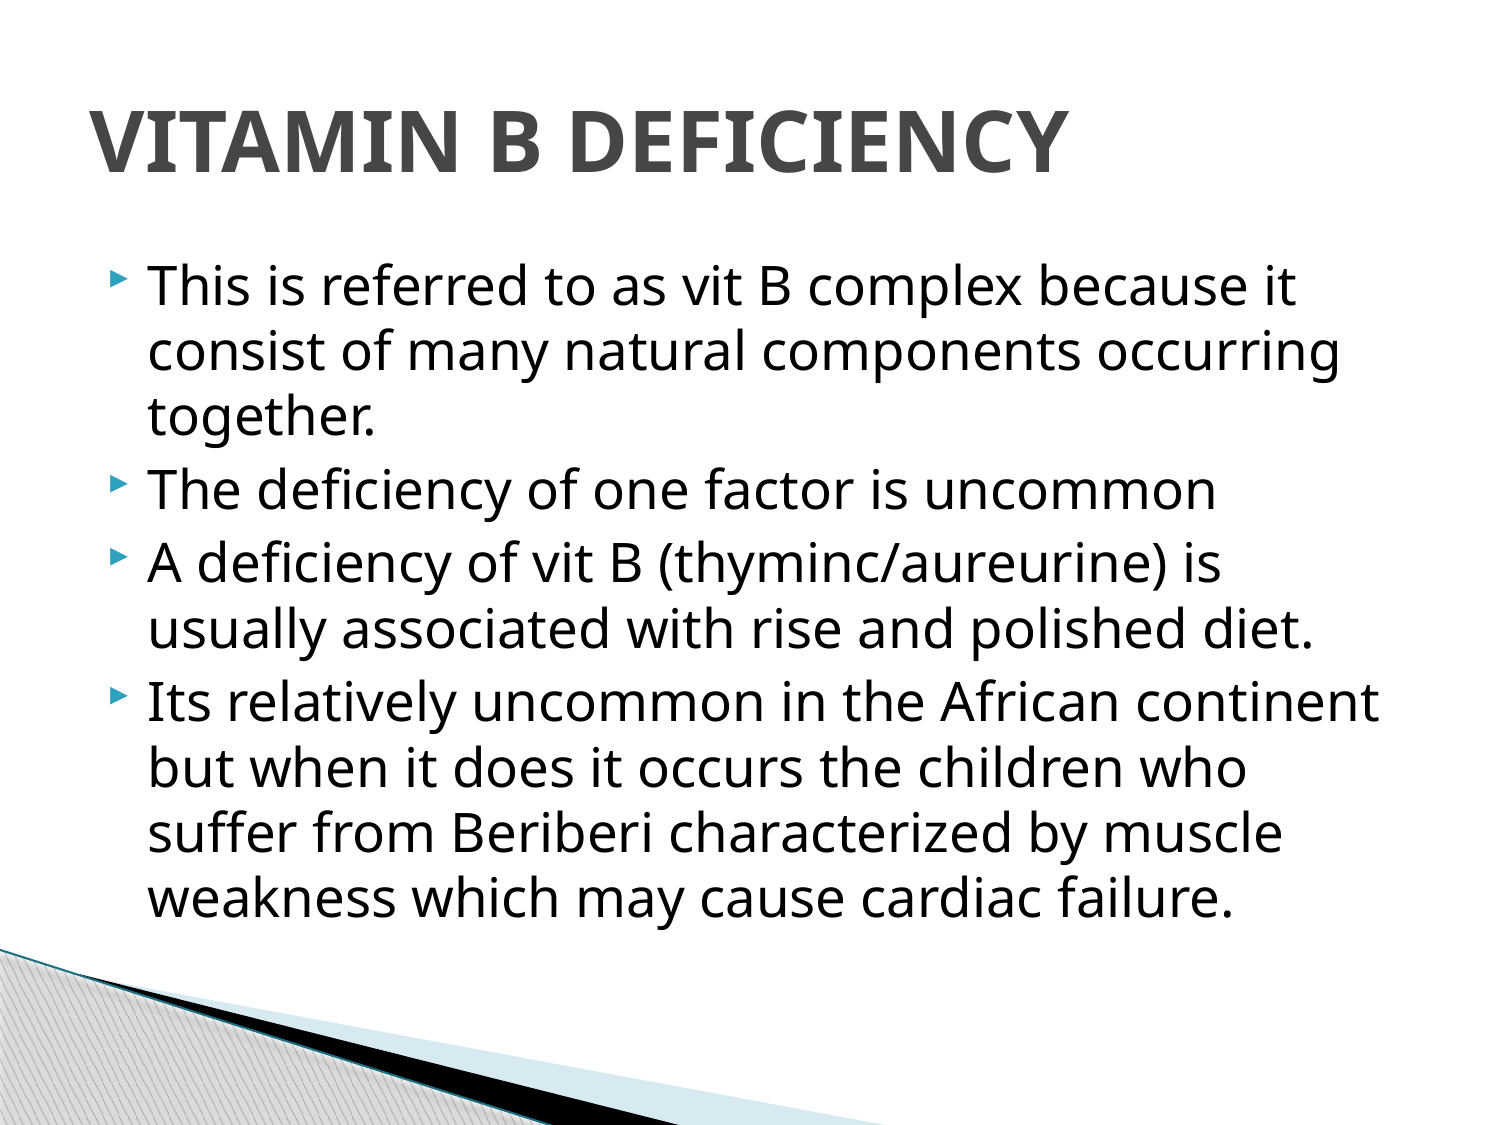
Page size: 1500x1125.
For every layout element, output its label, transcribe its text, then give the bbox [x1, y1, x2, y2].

title VITAMIN B DEFICIENCY [75, 45, 1425, 233]
list This is referred to as vit B complex because it consist of many natural components occurring together. The deficiency of one factor is uncommon A deficiency of vit B (thyminc/aureurine) is usually associated with rise and polished diet. Its relatively uncommon in the African continent but when it does it occurs the children who suffer from Beriberi characterized by muscle weakness which may cause cardiac failure. [75, 243, 1425, 986]
